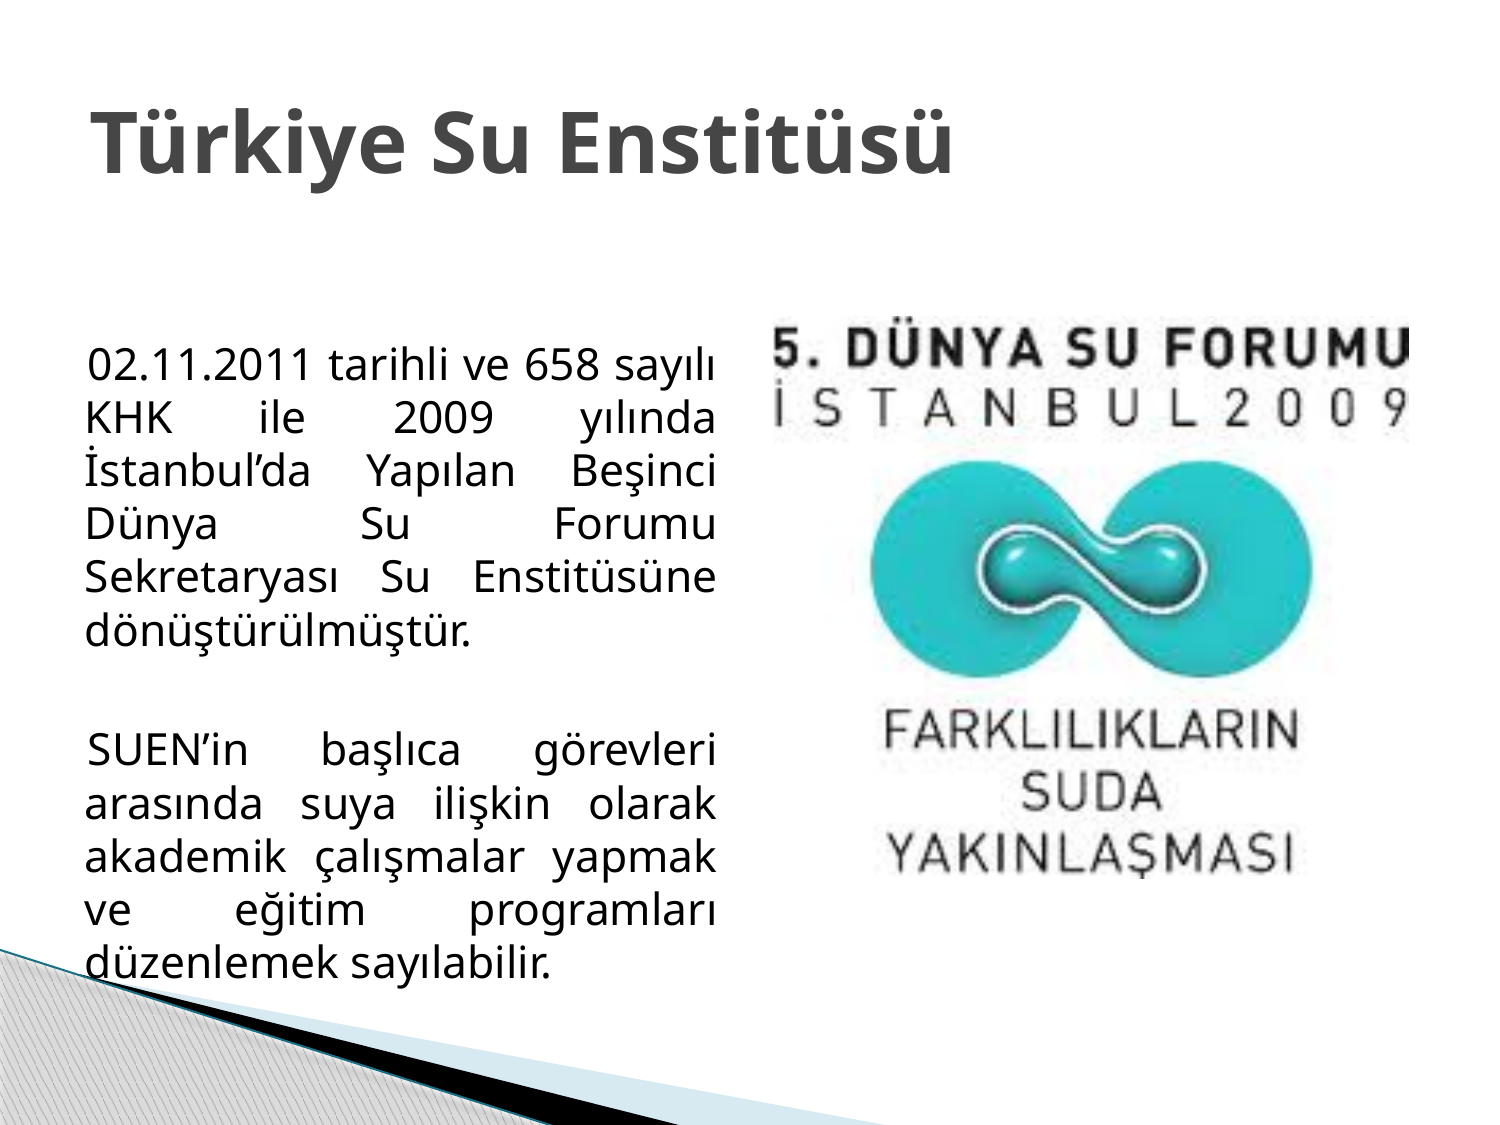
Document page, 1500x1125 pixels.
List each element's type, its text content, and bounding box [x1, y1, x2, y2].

title Türkiye Su Enstitüsü [75, 45, 1425, 233]
list 02.11.2011 tarihli ve 658 sayılı KHK ile 2009 yılında İstanbul’da Yapılan Beşinci Dünya Su Forumu Sekretaryası Su Enstitüsüne dönüştürülmüştür. SUEN’in başlıca görevleri arasında suya ilişkin olarak akademik çalışmalar yapmak ve eğitim programları düzenlemek sayılabilir. [70, 328, 734, 1008]
picture [773, 316, 1410, 880]
